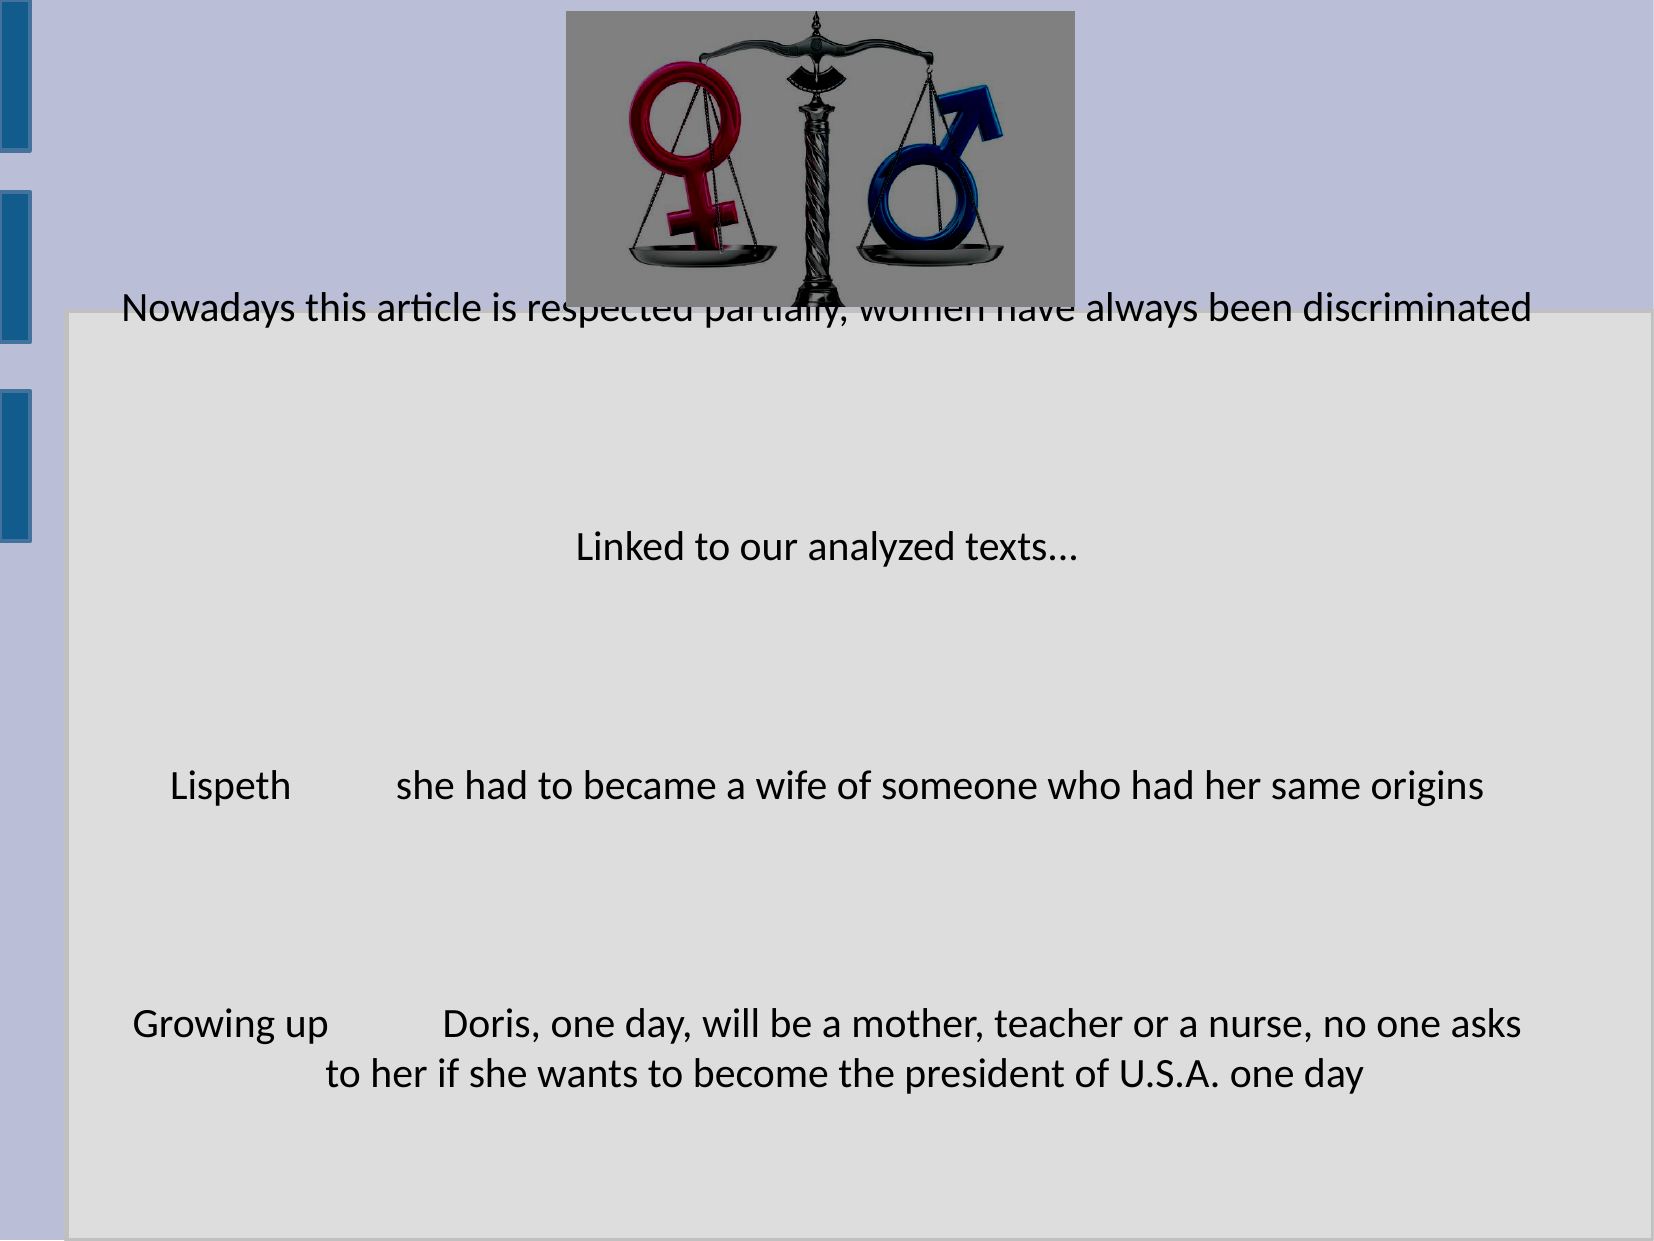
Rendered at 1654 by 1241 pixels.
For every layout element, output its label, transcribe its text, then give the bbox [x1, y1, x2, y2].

subtitle Nowadays this article is respected partially, women have always been discriminated Linked to our analyzed texts... Lispeth she had to became a wife of someone who had her same origins Growing up Doris, one day, will be a mother, teacher or a nurse, no one asks to her if she wants to become the president of U.S.A. one day [121, 91, 1534, 1126]
picture [566, 11, 1075, 308]
